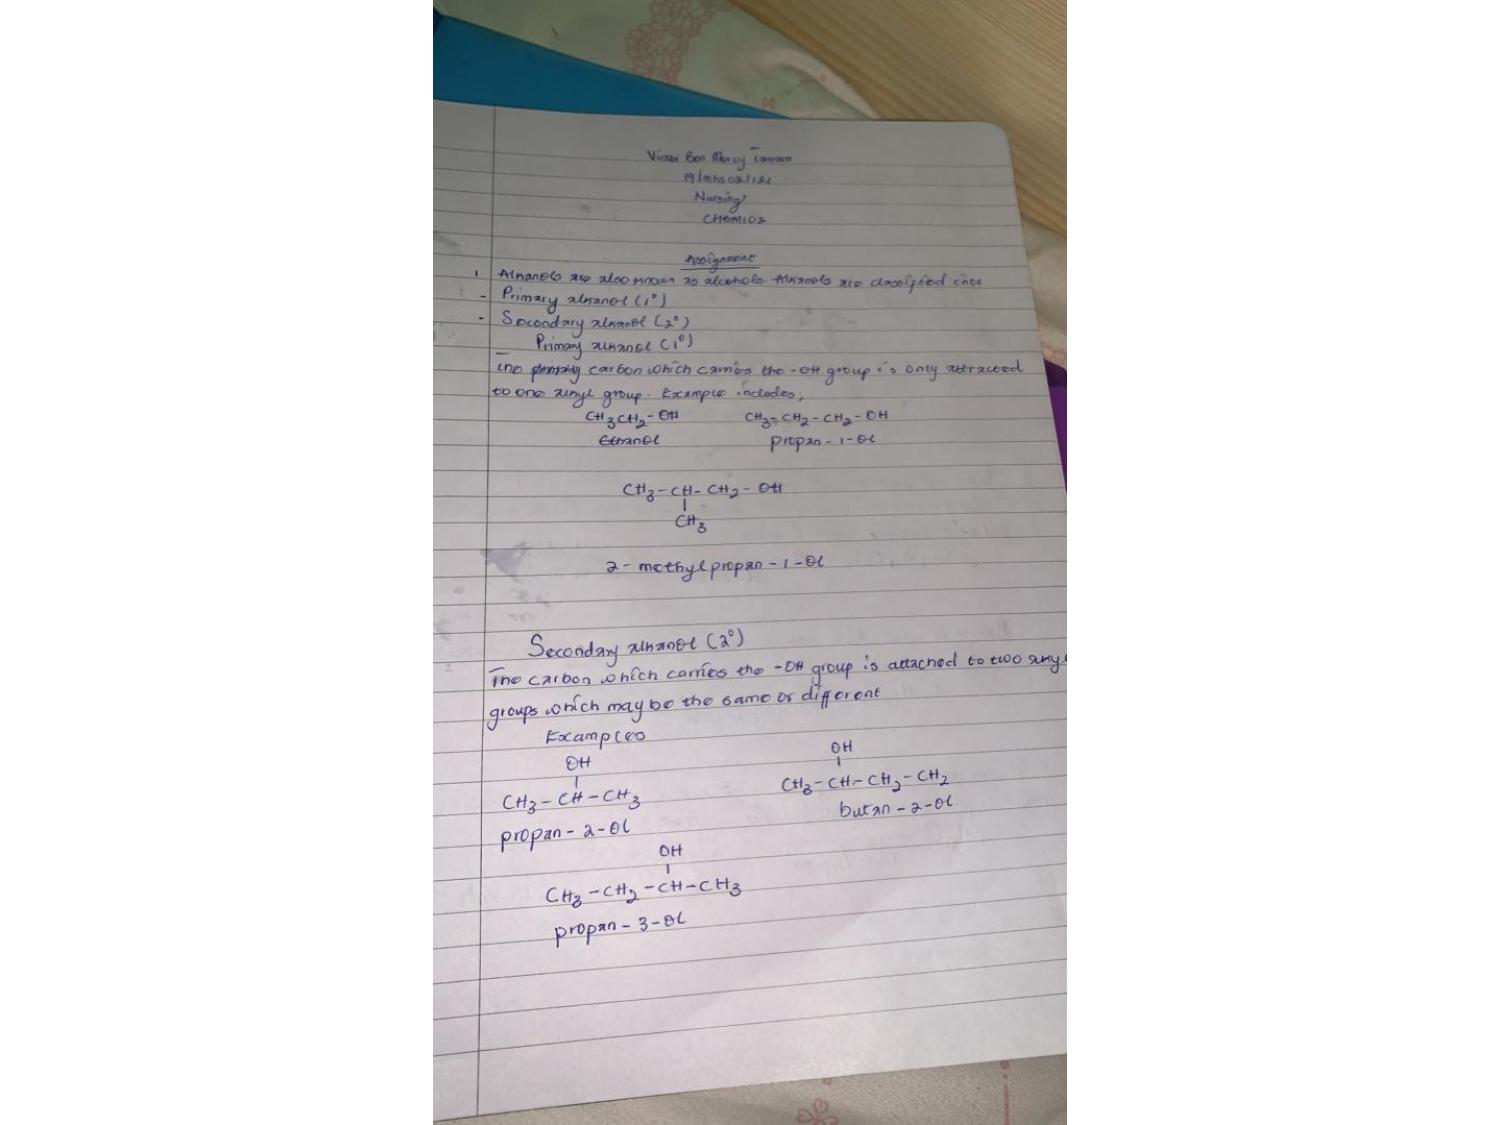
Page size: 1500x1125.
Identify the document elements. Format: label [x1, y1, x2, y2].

picture [433, 0, 1067, 1125]
